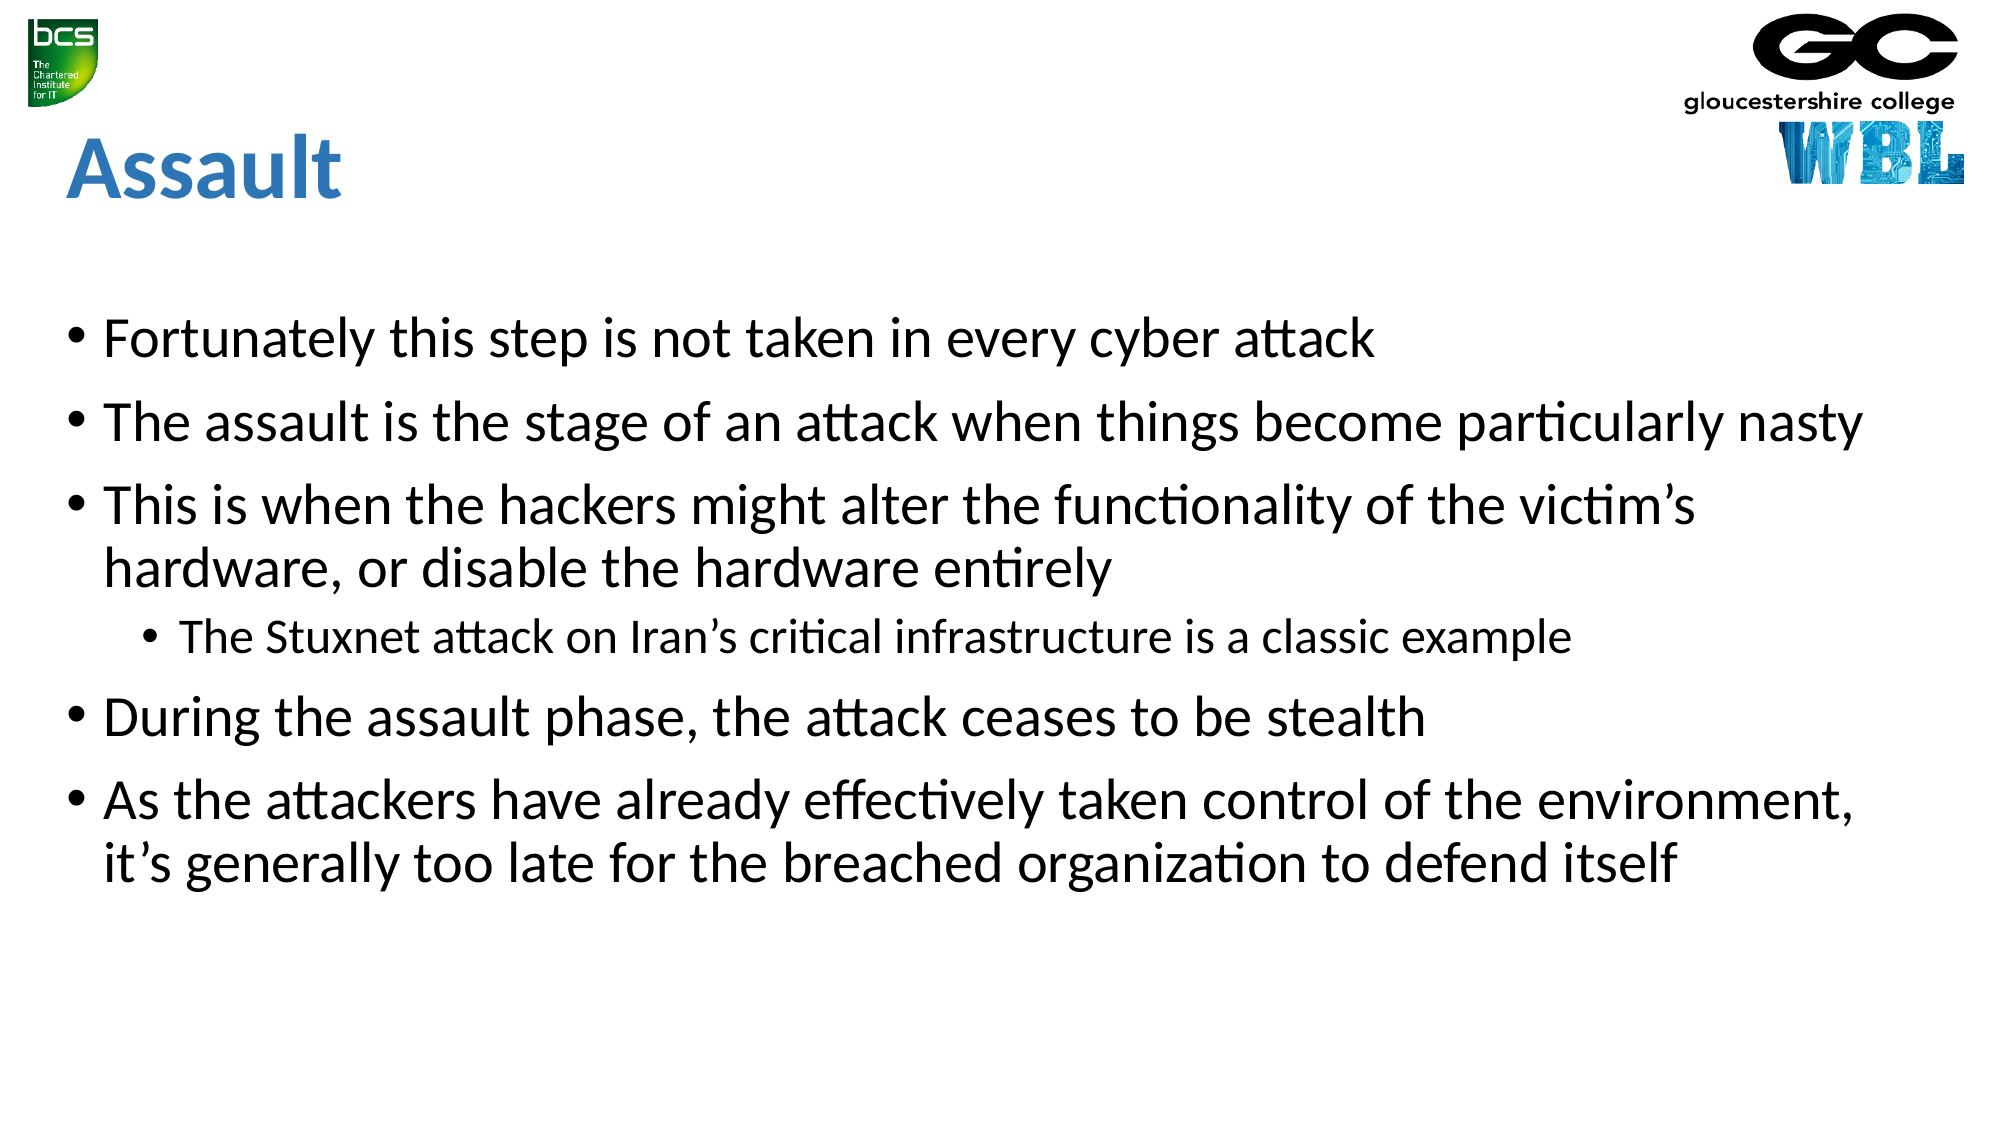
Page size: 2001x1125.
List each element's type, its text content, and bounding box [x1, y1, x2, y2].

picture [28, 19, 98, 107]
picture [1953, 163, 1959, 172]
list Fortunately this step is not taken in every cyber attack The assault is the stage of an attack when things become particularly nasty This is when the hackers might alter the functionality of the victim’s hardware, or disable the hardware entirely The Stuxnet attack on Iran’s critical infrastructure is a classic example During the assault phase, the attack ceases to be stealth As the attackers have already effectively taken control of the environment, it’s generally too late for the breached organization to defend itself [51, 299, 1953, 1110]
title Assault [51, 59, 1953, 278]
picture [1674, 5, 1964, 155]
